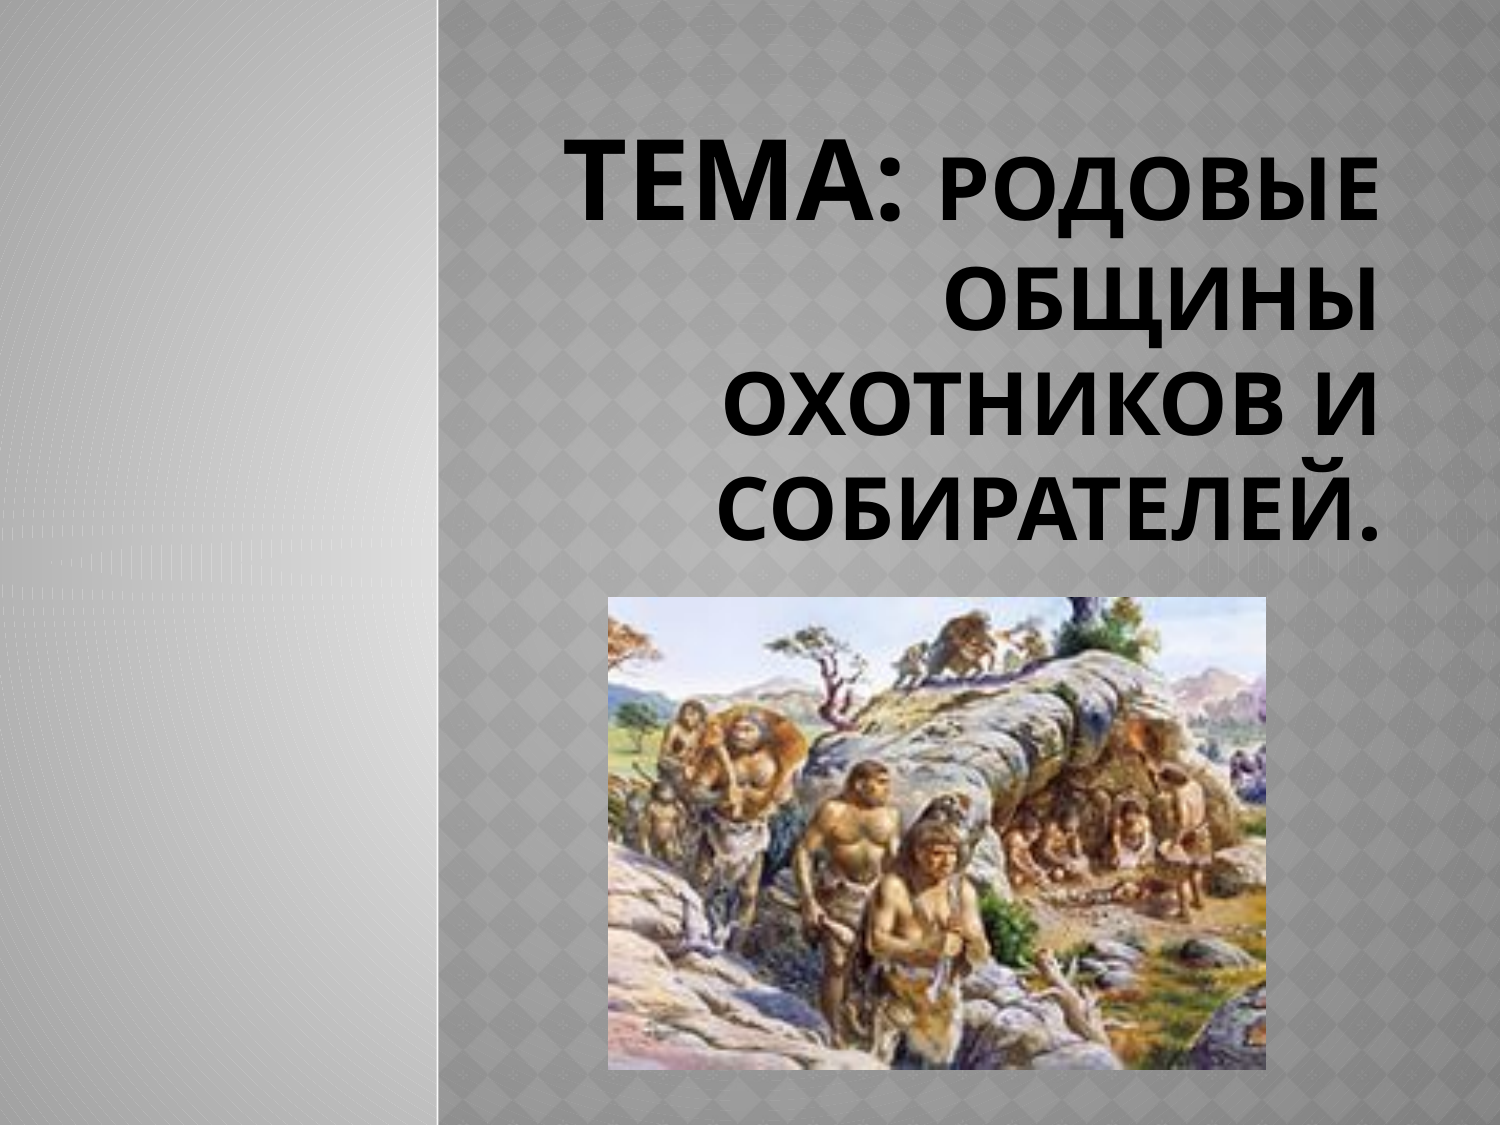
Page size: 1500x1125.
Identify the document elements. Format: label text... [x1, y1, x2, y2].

picture [607, 597, 1266, 1070]
title Тема: Родовые общины охотников и собирателей. [552, 87, 1390, 558]
